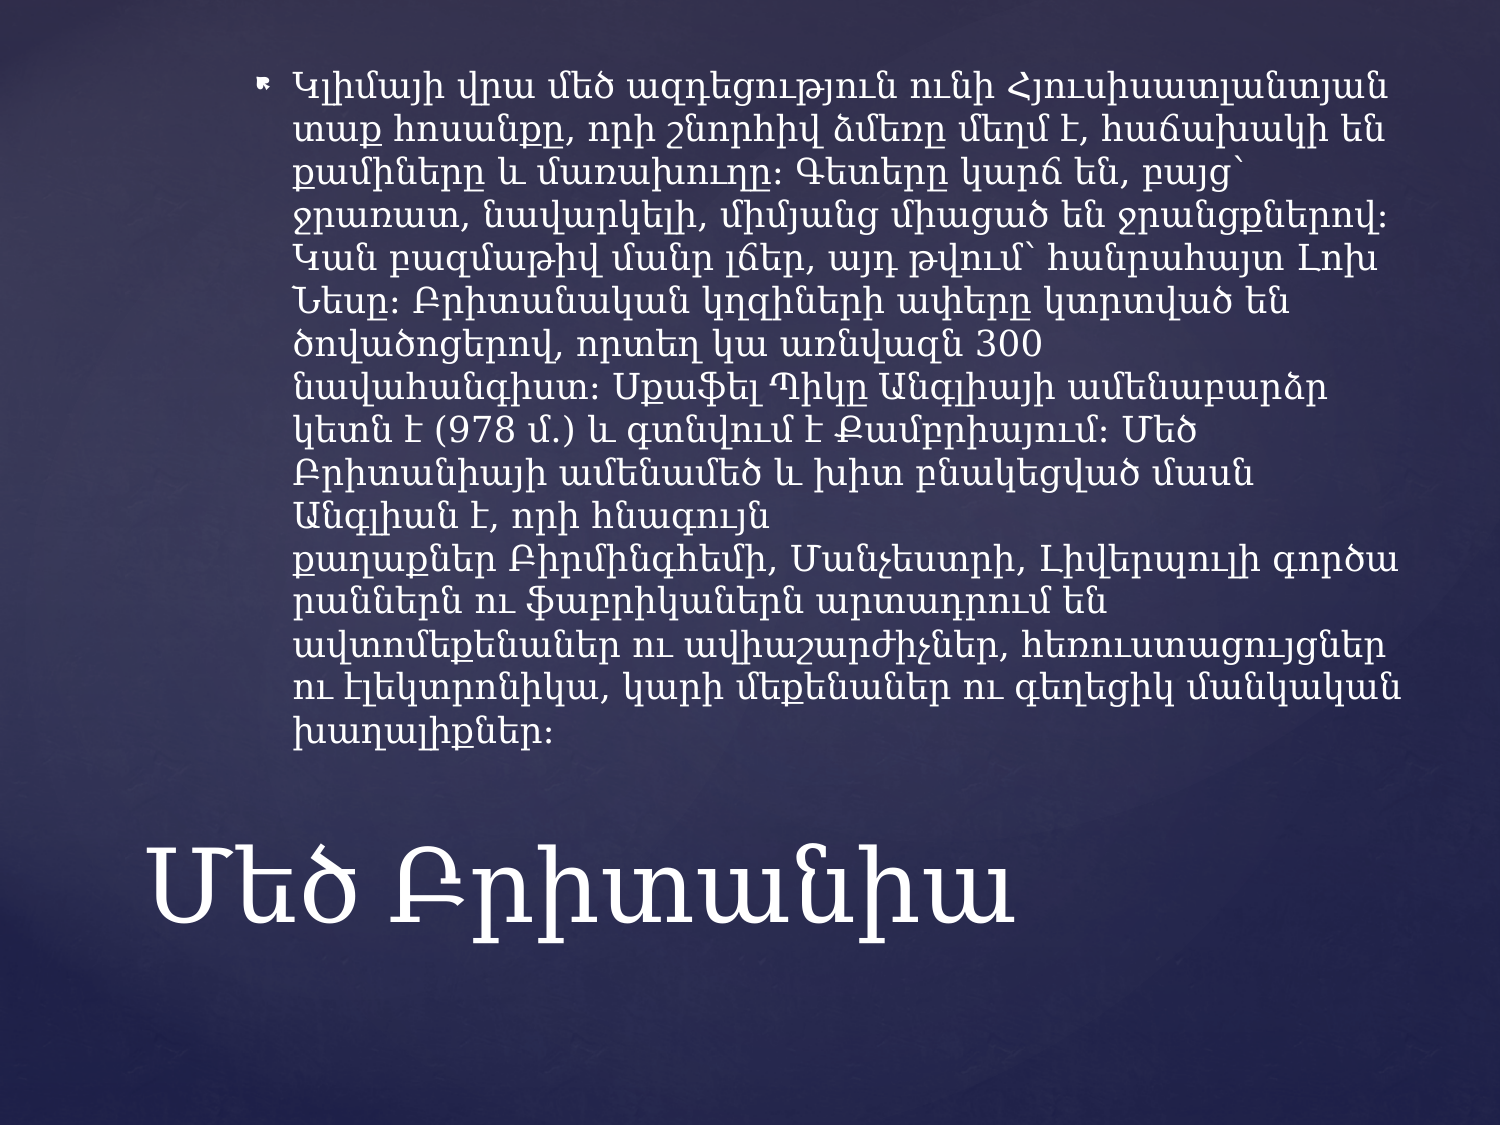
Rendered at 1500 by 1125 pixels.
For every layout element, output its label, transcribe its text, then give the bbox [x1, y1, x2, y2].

title Մեծ Բրիտանիա [127, 800, 1365, 950]
list Կլիմայի վրա մեծ ազդեցություն ունի Հյուսիսատլանտյան տաք հոսանքը, որի շնորհիվ ձմեռը մեղմ է, հաճախակի են քամիները և մառախուղը։ Գետերը կարճ են, բայց՝ ջրառատ, նավարկելի, միմյանց միացած են ջրանցքներով։ Կան բազմաթիվ մանր լճեր, այդ թվում՝ հանրահայտ Լոխ Նեսը։ Բրիտանական կղզիների ափերը կտրտված են ծովածոցերով, որտեղ կա առնվազն 300 նավահանգիստ։ Սքաֆել Պիկը Անգլիայի ամենաբարձր կետն է (978 մ.) և գտնվում է Քամբրիայում։ Մեծ Բրիտանիայի ամենամեծ և խիտ բնակեցված մասն Անգլիան է, որի հնագույն քաղաքներ Բիրմինգհեմի, Մանչեստրի, Լիվերպուլի գործարաններն ու ֆաբրիկաներն արտադրում են ավտոմեքենաներ ու ավիաշարժիչներ, հեռուստացույցներ ու էլեկտրոնիկա, կարի մեքենաներ ու գեղեցիկ մանկական խաղալիքներ։ [237, 50, 1425, 763]
